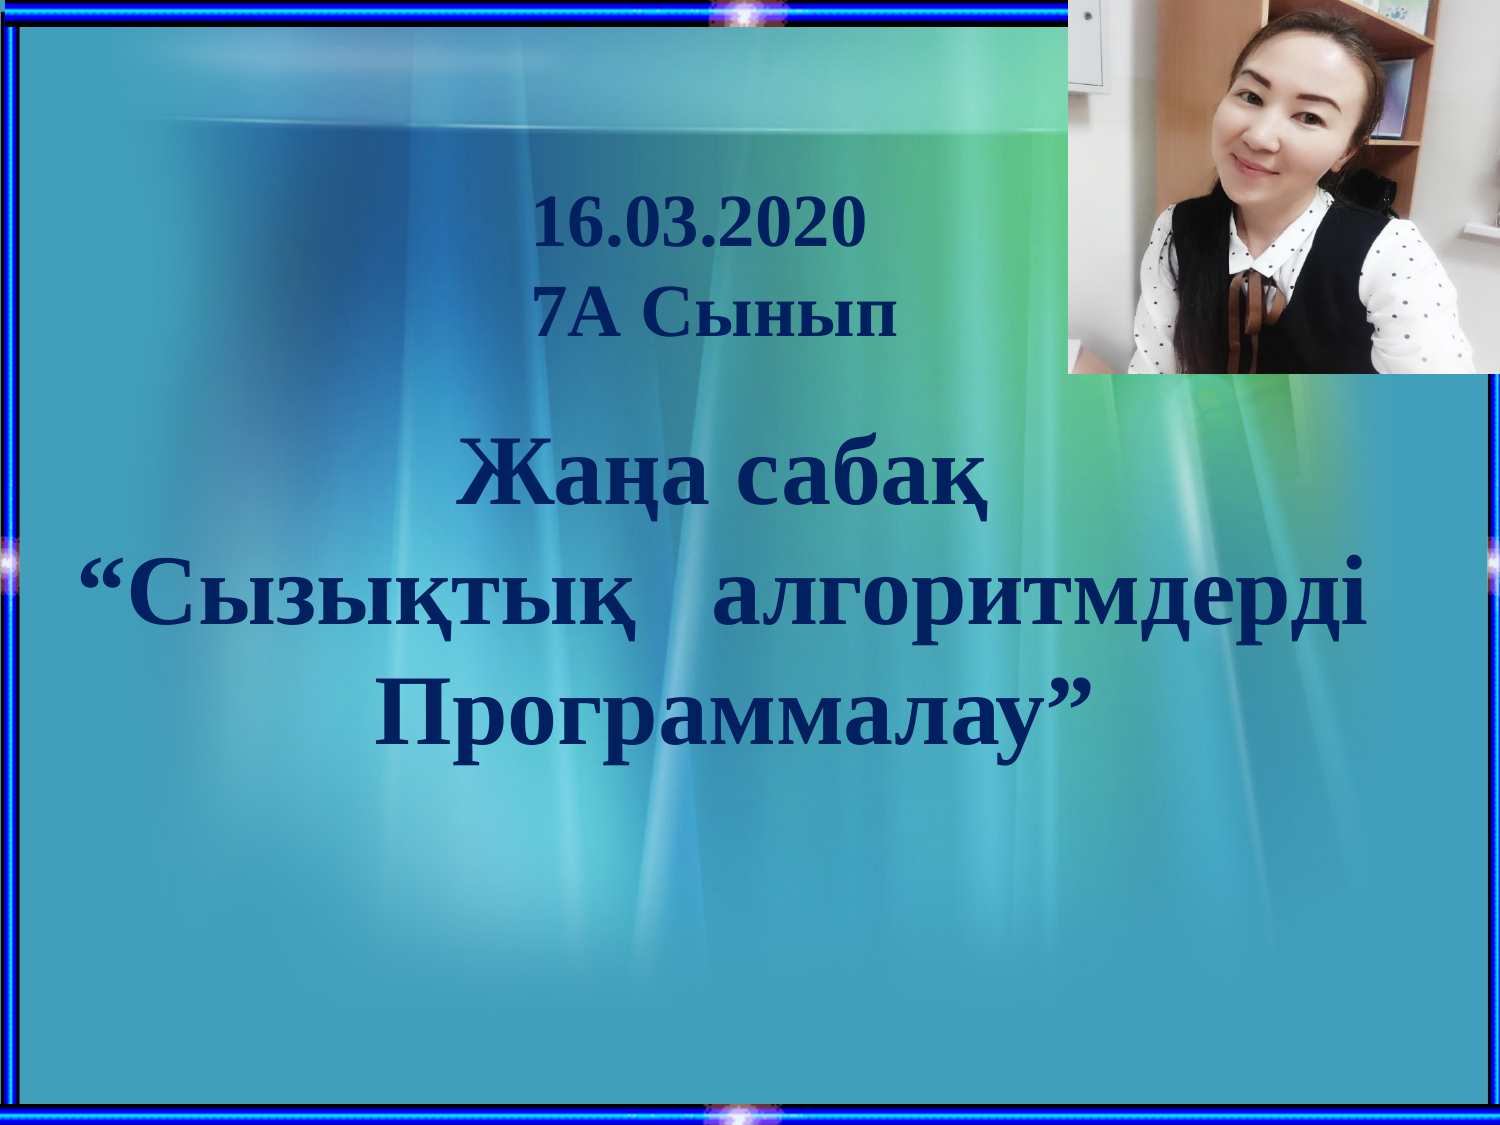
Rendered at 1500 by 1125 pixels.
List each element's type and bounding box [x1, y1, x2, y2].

picture [1068, 0, 1500, 374]
text_box [0, 0, 1500, 1125]
